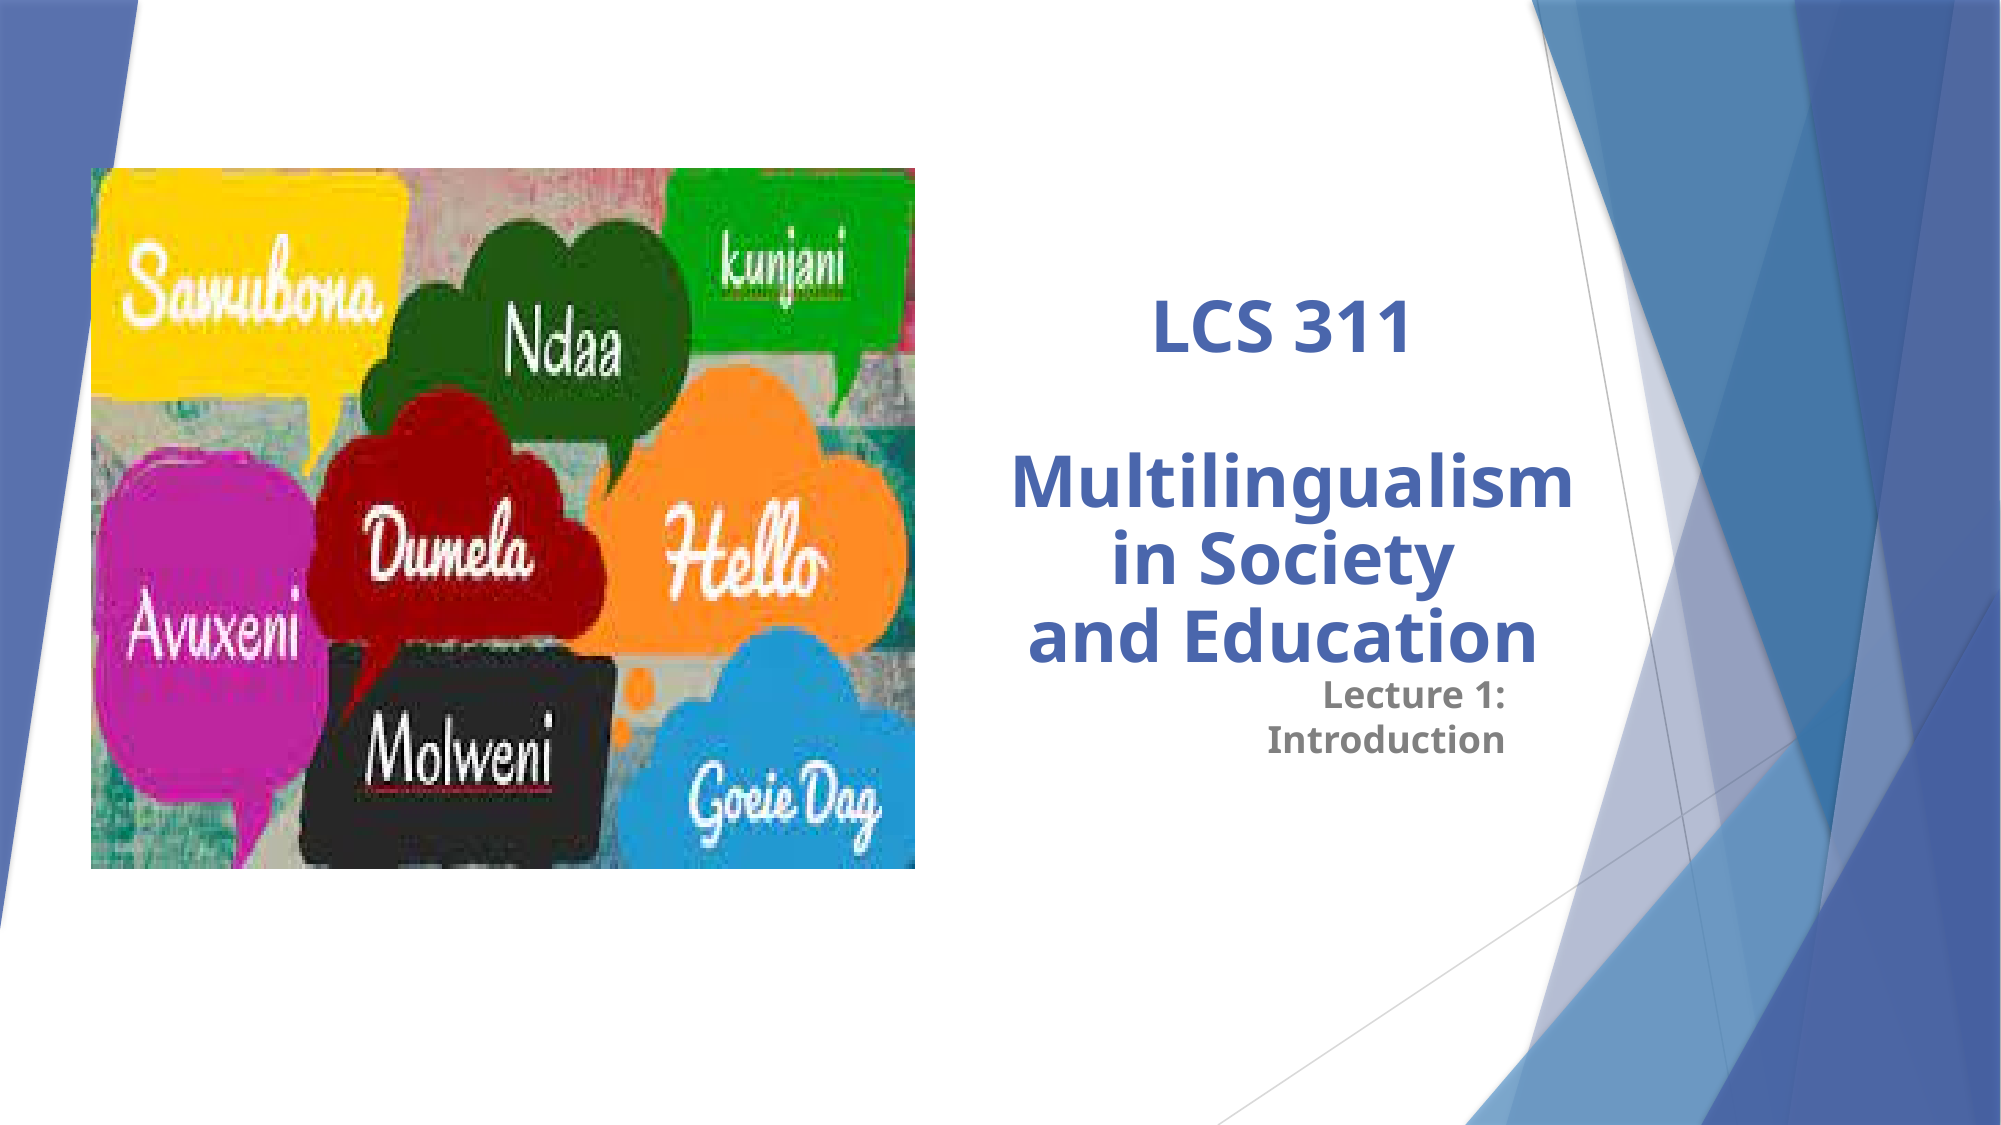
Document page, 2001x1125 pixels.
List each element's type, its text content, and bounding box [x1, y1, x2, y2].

title LCS 311 Multilingualism in Society and Education [931, 279, 1655, 686]
picture [91, 167, 915, 870]
subtitle Lecture 1: Introduction [797, 664, 1522, 919]
